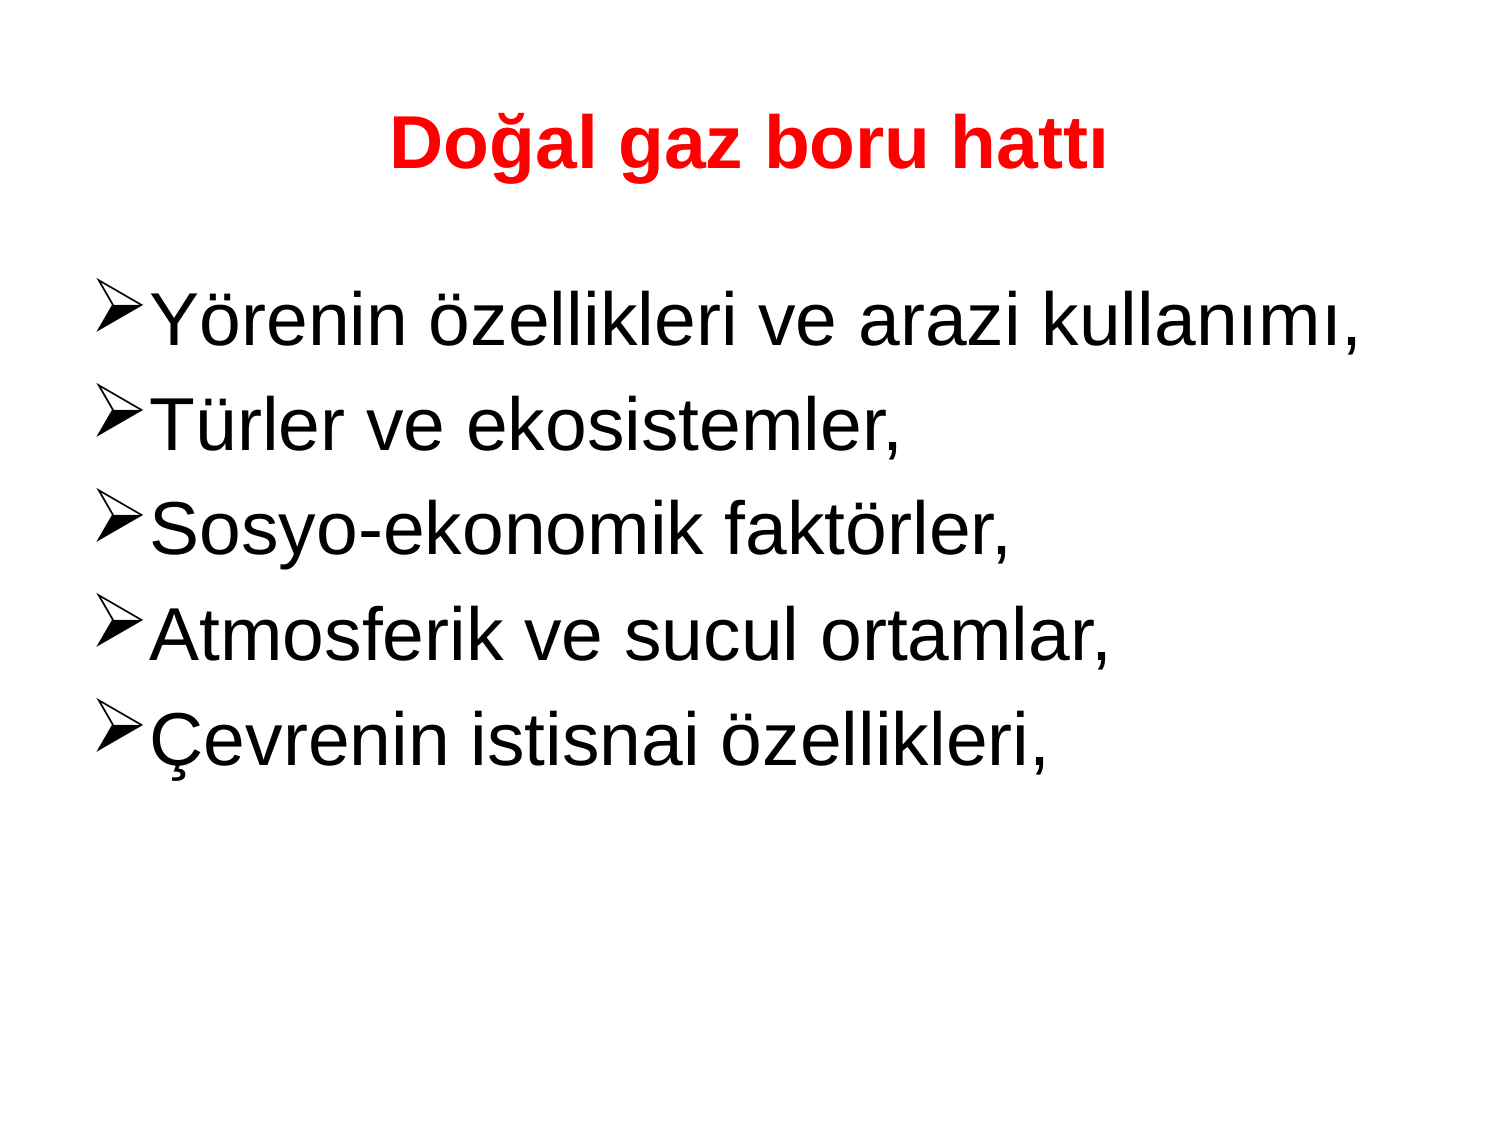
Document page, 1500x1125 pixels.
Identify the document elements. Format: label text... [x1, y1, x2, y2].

title Doğal gaz boru hattı [75, 45, 1425, 233]
list Yörenin özellikleri ve arazi kullanımı, Türler ve ekosistemler, Sosyo-ekonomik faktörler, Atmosferik ve sucul ortamlar, Çevrenin istisnai özellikleri, [75, 262, 1425, 1005]
